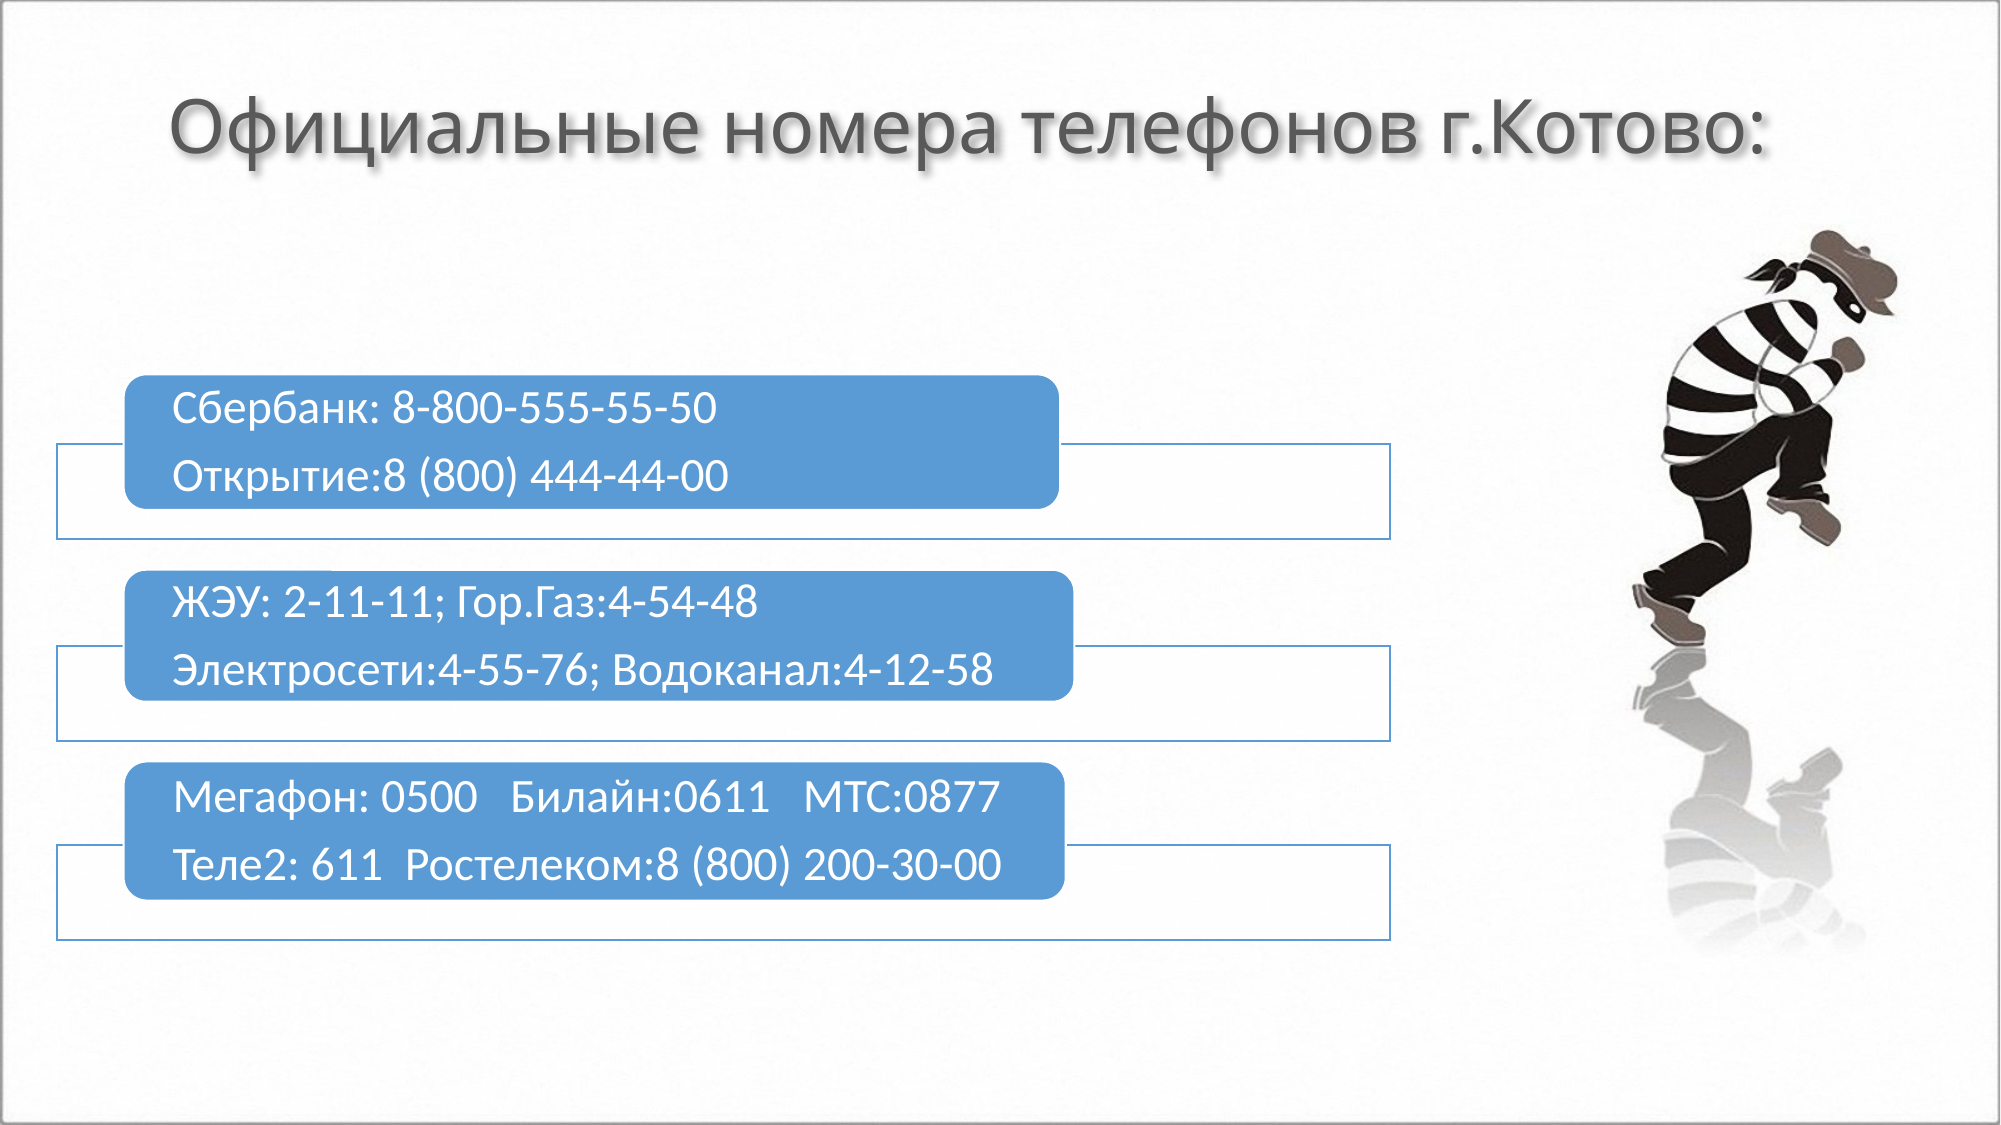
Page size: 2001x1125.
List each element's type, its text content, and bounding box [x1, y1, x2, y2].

picture [0, 0, 2001, 1125]
title Официальные номера телефонов г.Котово: [80, 14, 1856, 177]
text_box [56, 212, 1391, 1102]
